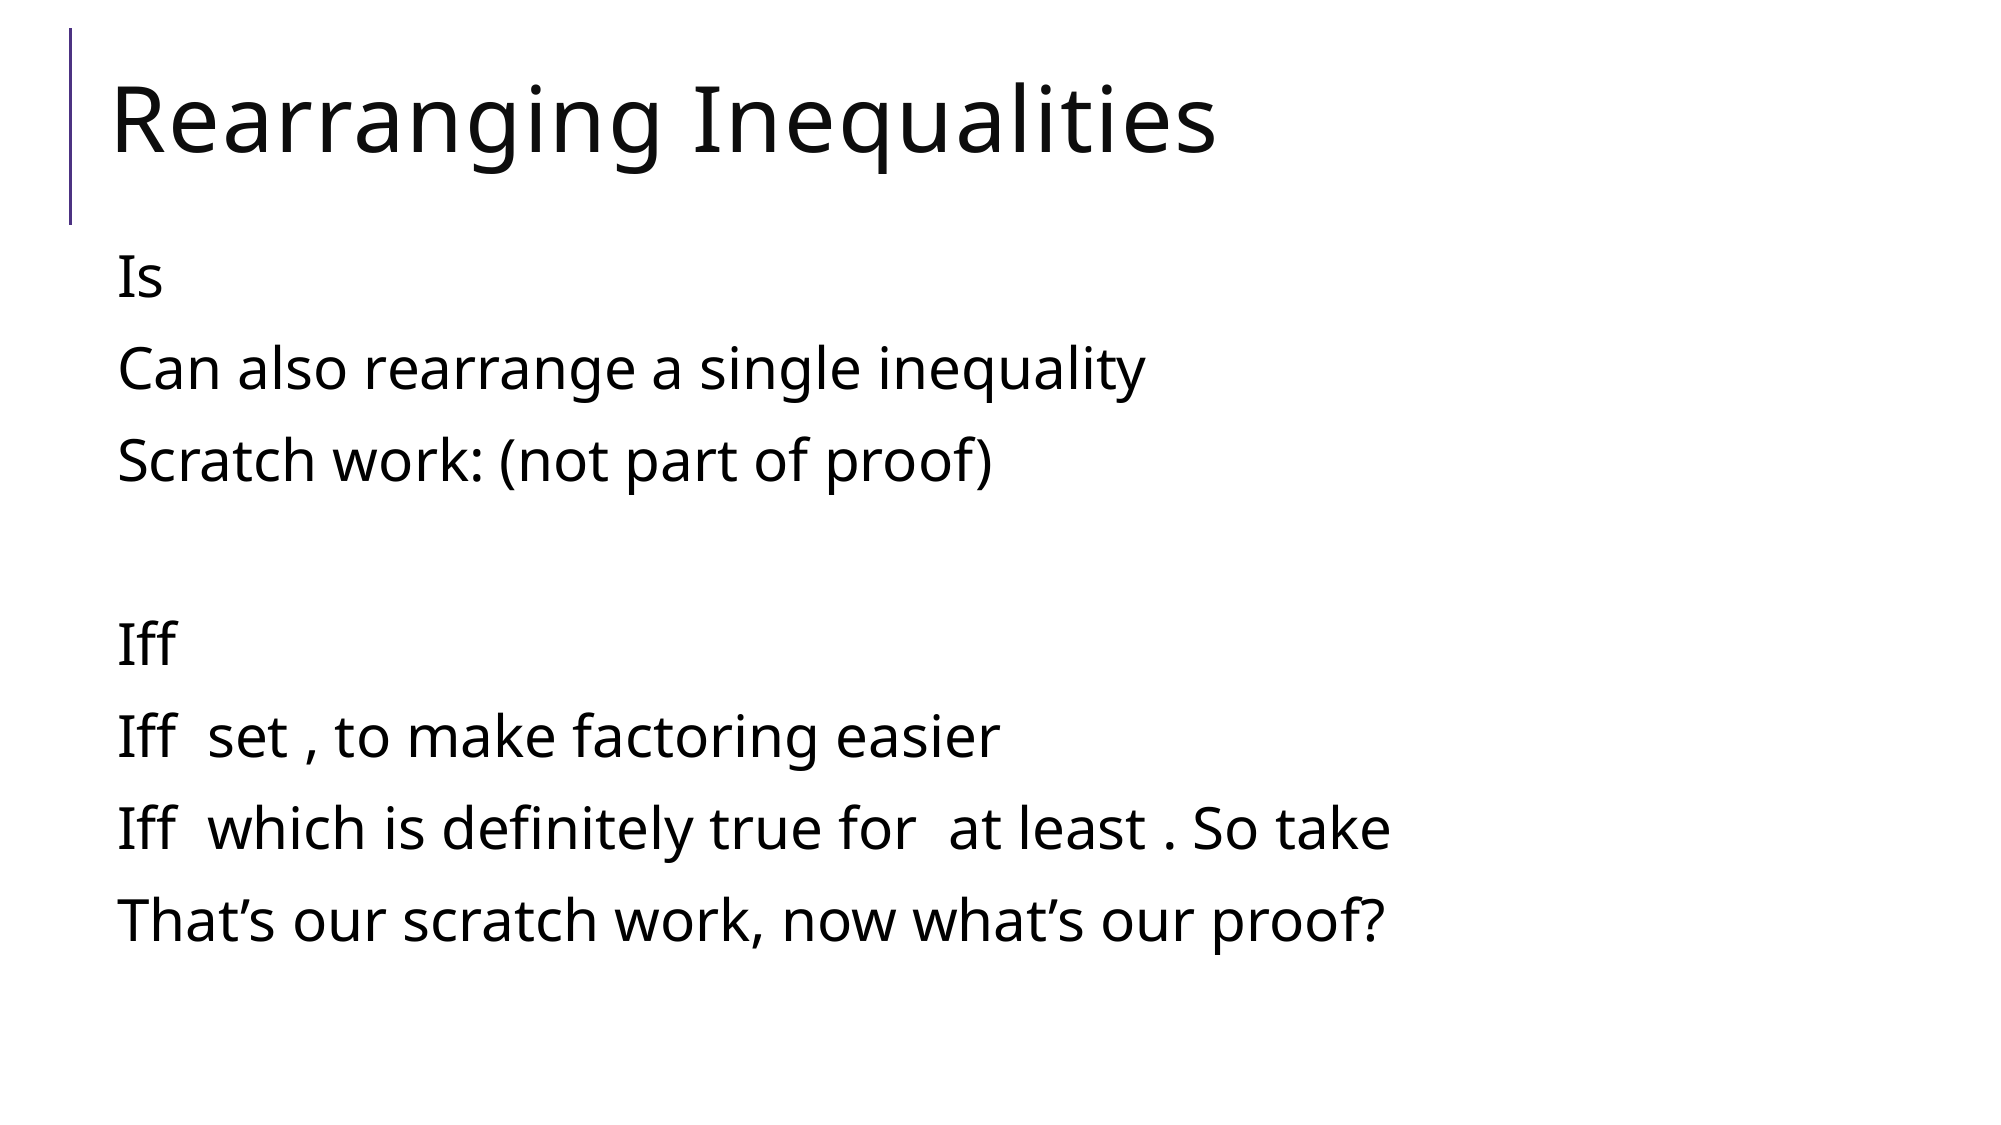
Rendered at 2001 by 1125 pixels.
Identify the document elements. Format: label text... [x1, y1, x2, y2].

title Rearranging Inequalities [94, 43, 1930, 210]
